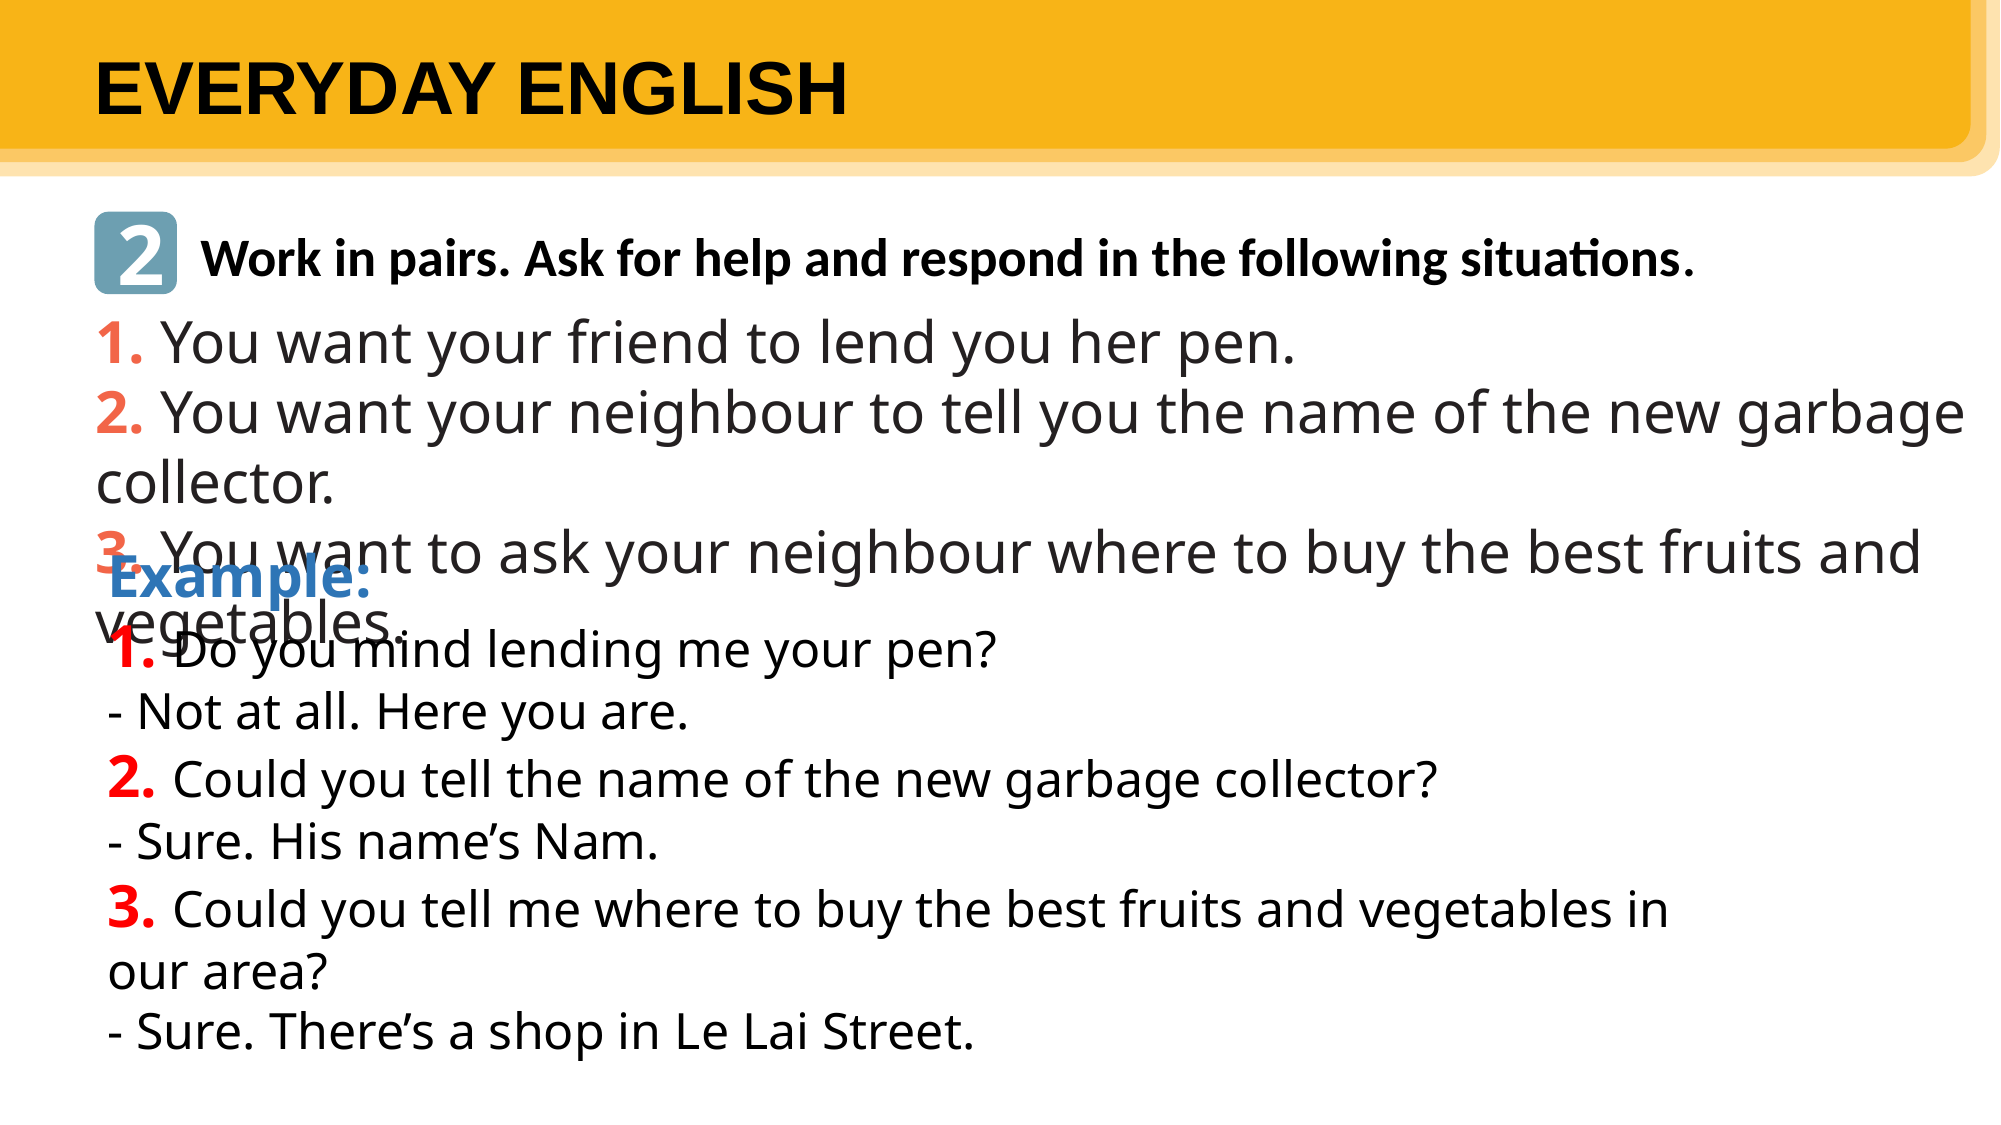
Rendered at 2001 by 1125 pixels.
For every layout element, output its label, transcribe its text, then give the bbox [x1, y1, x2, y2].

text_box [0, 0, 2000, 177]
text_box 2 [103, 194, 169, 297]
text_box Work in pairs. Ask for help and respond in the following situations. [185, 215, 1960, 295]
text_box [169, 212, 178, 294]
text_box [93, 211, 103, 295]
text_box 1. You want your friend to lend you her pen. 2. You want your neighbour to tell you the name of the new garbage collector. 3. You want to ask your neighbour where to buy the best fruits and vegetables. [80, 297, 1987, 663]
text_box Example: 1. Do you mind lending me your pen? - Not at all. Here you are. 2. Could you tell the name of the new garbage collector? - Sure. His name’s Nam. 3. Could you tell me where to buy the best fruits and vegetables in our area? - Sure. There’s a shop in Le Lai Street. [92, 532, 1694, 1067]
